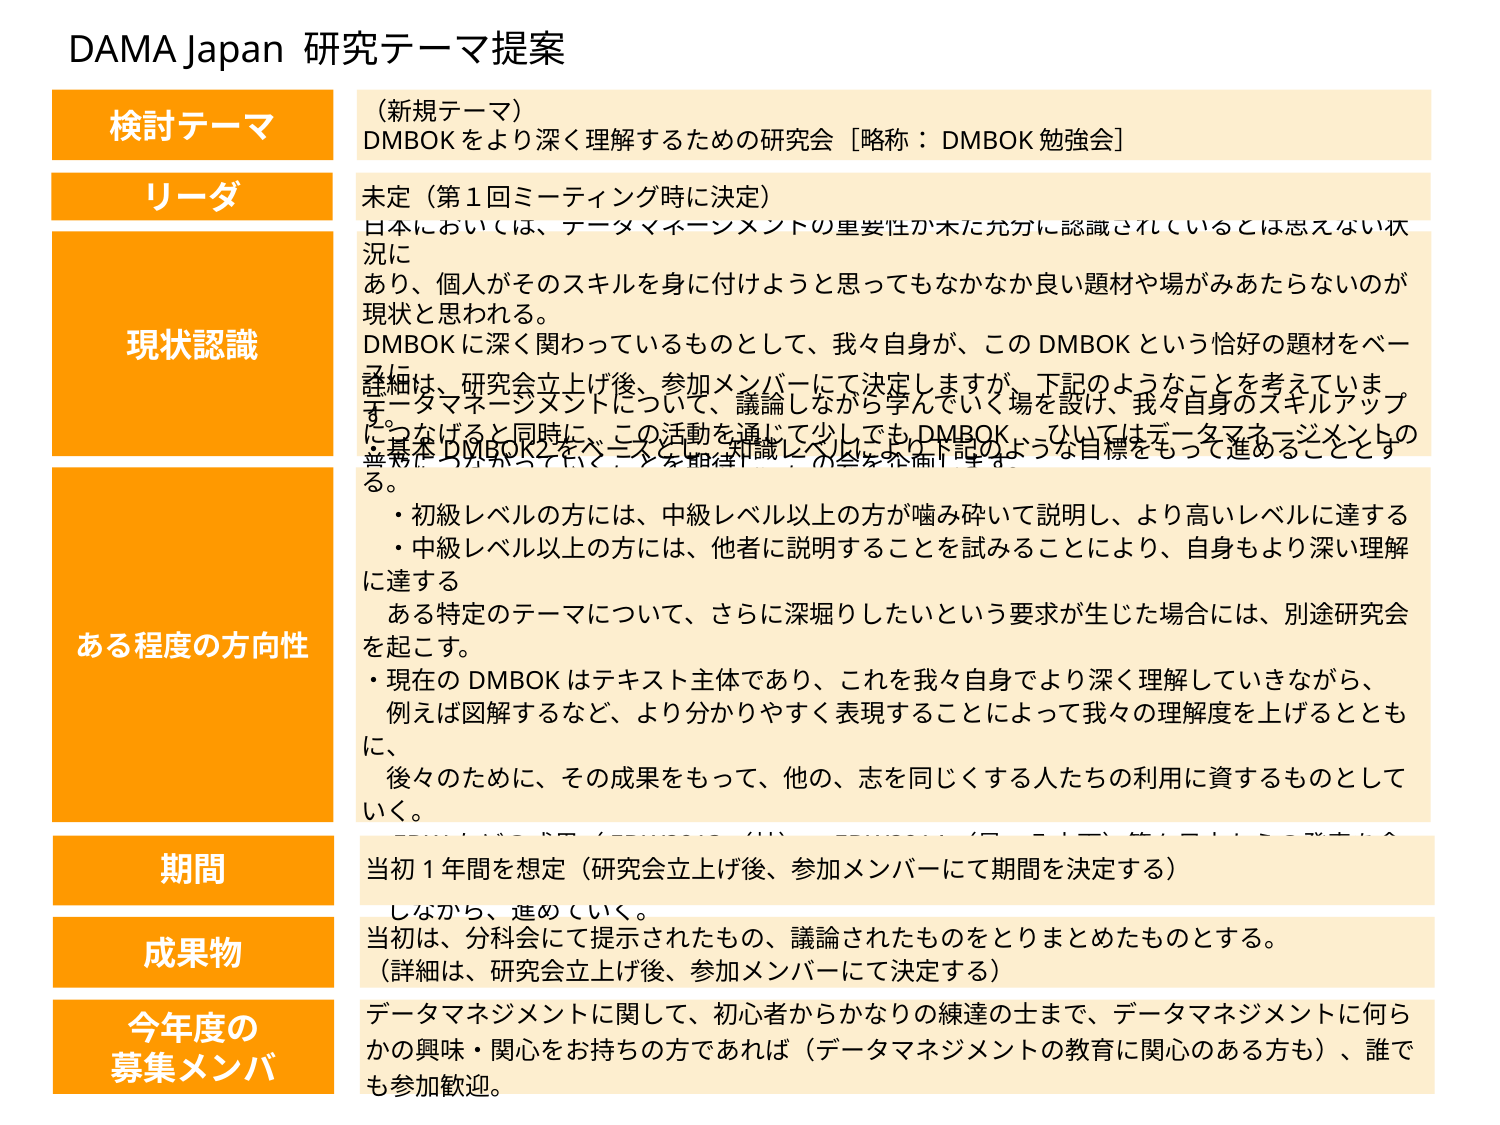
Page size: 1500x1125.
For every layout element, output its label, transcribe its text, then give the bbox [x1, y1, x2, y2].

text_box 当初1年間を想定（研究会立上げ後、参加メンバーにて期間を決定する） [359, 835, 1435, 906]
text_box 当初は、分科会にて提示されたもの、議論されたものをとりまとめたものとする。 （詳細は、研究会立上げ後、参加メンバーにて決定する） [359, 916, 1435, 988]
text_box 検討テーマ [52, 89, 334, 161]
text_box データマネジメントに関して、初心者からかなりの練達の士まで、データマネジメントに何らかの興味・関心をお持ちの方であれば（データマネジメントの教育に関心のある方も）、誰でも参加歓迎。 [359, 999, 1435, 1094]
text_box 未定（第１回ミーティング時に決定） [355, 172, 1431, 221]
text_box リーダ [51, 172, 333, 221]
text_box 現状認識 [52, 231, 334, 457]
text_box （新規テーマ） DMBOKをより深く理解するための研究会［略称：DMBOK勉強会］ [356, 89, 1432, 161]
text_box 期間 [52, 835, 335, 906]
text_box 詳細は、研究会立上げ後、参加メンバーにて決定しますが、下記のようなことを考えています。 ・基本DMBOK2をベースとし、知識レベルにより下記のような目標をもって進めることとする。 ・初級レベルの方には、中級レベル以上の方が噛み砕いて説明し、より高いレベルに達する ・中級レベル以上の方には、他者に説明することを試みることにより、自身もより深い理解に達する ある特定のテーマについて、さらに深堀りしたいという要求が生じた場合には、別途研究会を起こす。 ・現在のDMBOKはテキスト主体であり、これを我々自身でより深く理解していきながら、 例えば図解するなど、より分かりやすく表現することによって我々の理解度を上げるとともに、 後々のために、その成果をもって、他の、志を同じくする人たちの利用に資するものとしていく。 ・EDWなどの成果（EDW2013（林）、EDW2014（星・八木下）等々日本からの発表を含む）も参考に しながら、進めていく。 [355, 467, 1431, 823]
text_box ある程度の方向性 [52, 467, 334, 823]
text_box 成果物 [52, 916, 335, 988]
text_box DAMA Japan 研究テーマ提案 [52, 22, 1034, 79]
text_box 日本においては、データマネージメントの重要性が未だ充分に認識されているとは思えない状況に あり、個人がそのスキルを身に付けようと思ってもなかなか良い題材や場がみあたらないのが現状と思われる。 DMBOKに深く関わっているものとして、我々自身が、このDMBOKという恰好の題材をベースに、 データマネージメントについて、議論しながら学んでいく場を設け、我々自身のスキルアップにつなげると同時に、この活動を通じて少しでもDMBOK 、ひいてはデータマネージメントの普及につながっていくことを期待し、この会を企画します。 [356, 231, 1432, 457]
text_box 今年度の 募集メンバ [52, 999, 335, 1094]
